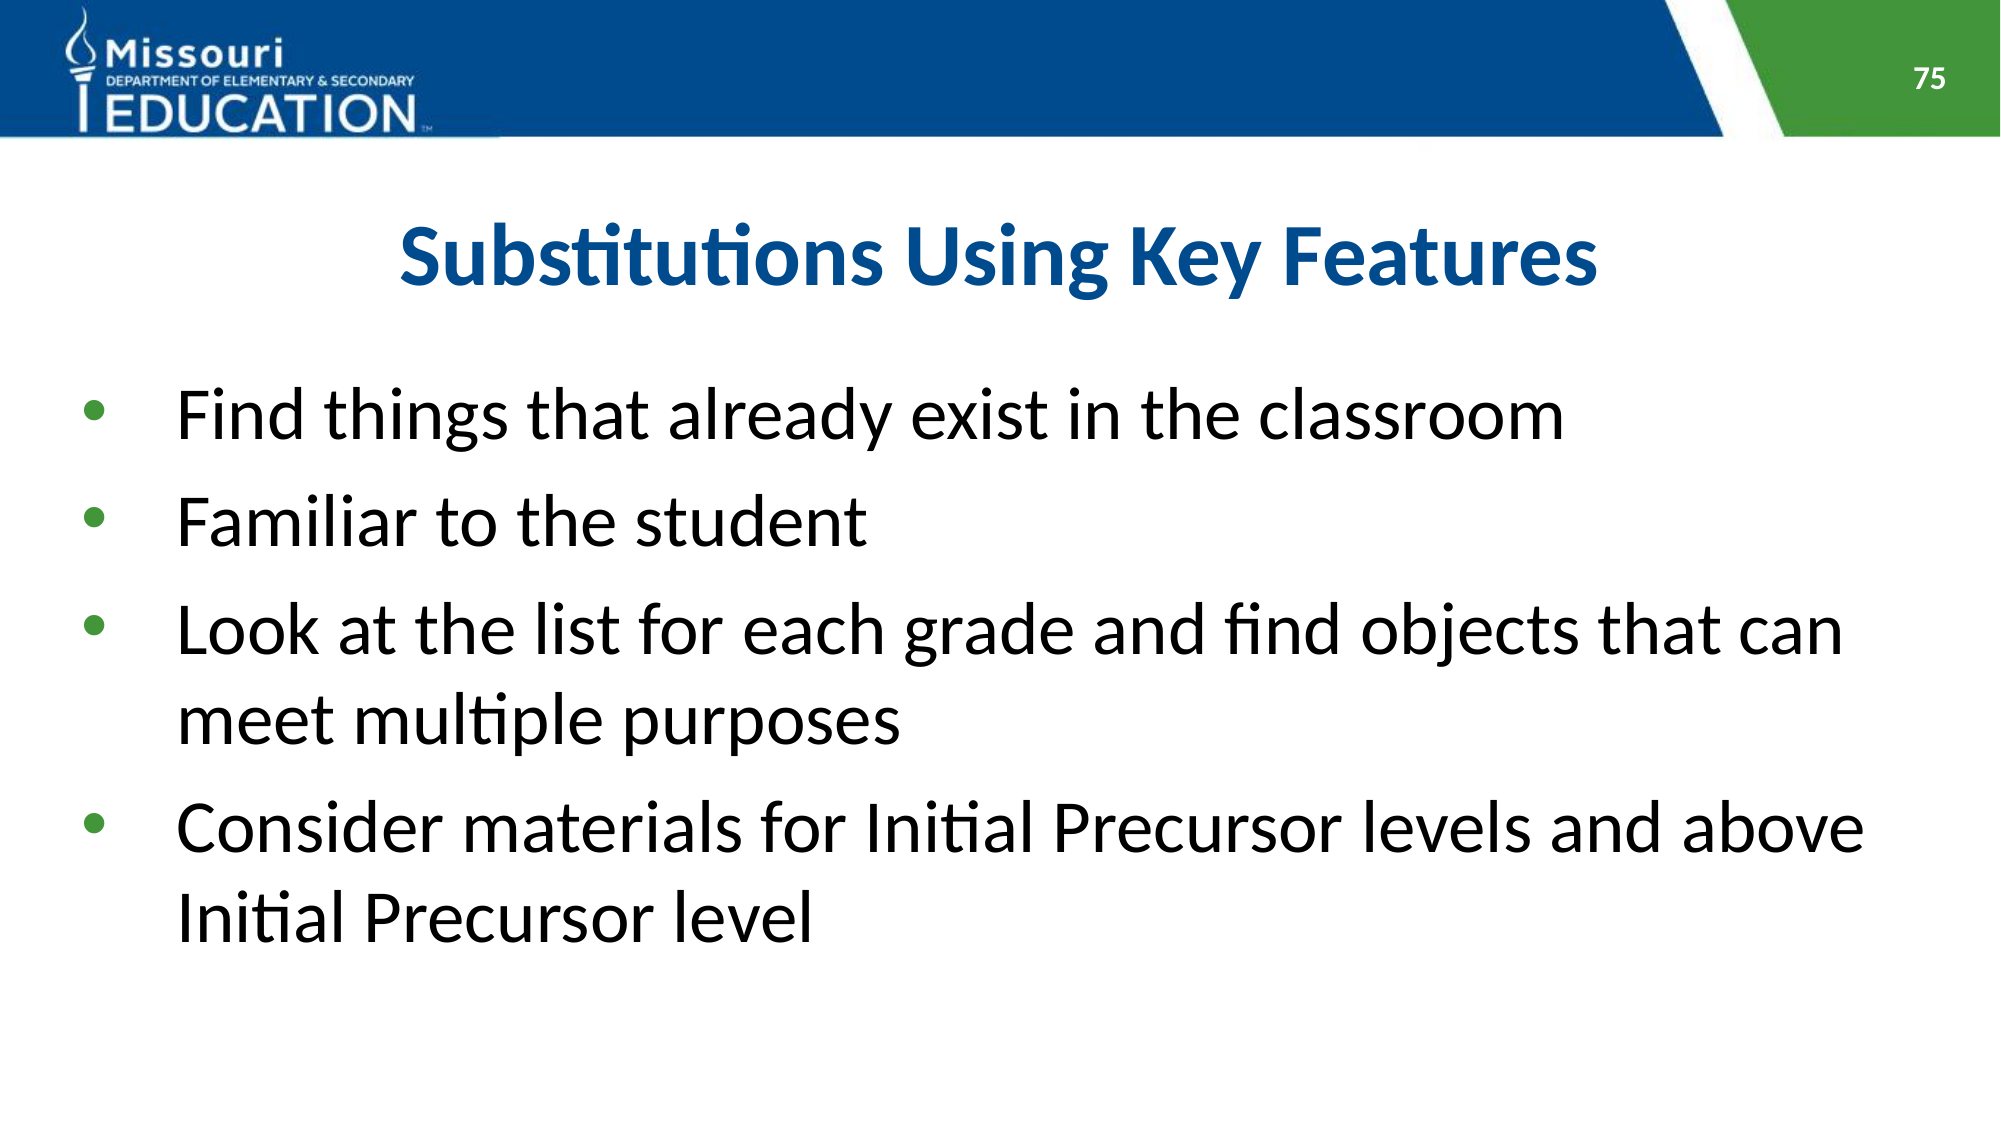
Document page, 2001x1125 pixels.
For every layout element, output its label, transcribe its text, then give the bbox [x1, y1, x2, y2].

title Substitutions Using Key Features [56, 162, 1944, 338]
list Find things that already exist in the classroom Familiar to the student Look at the list for each grade and find objects that can meet multiple purposes Consider materials for Initial Precursor levels and above Initial Precursor level [56, 354, 1944, 1094]
picture [0, 0, 2001, 1125]
slide_number 75 [1800, 45, 1967, 106]
